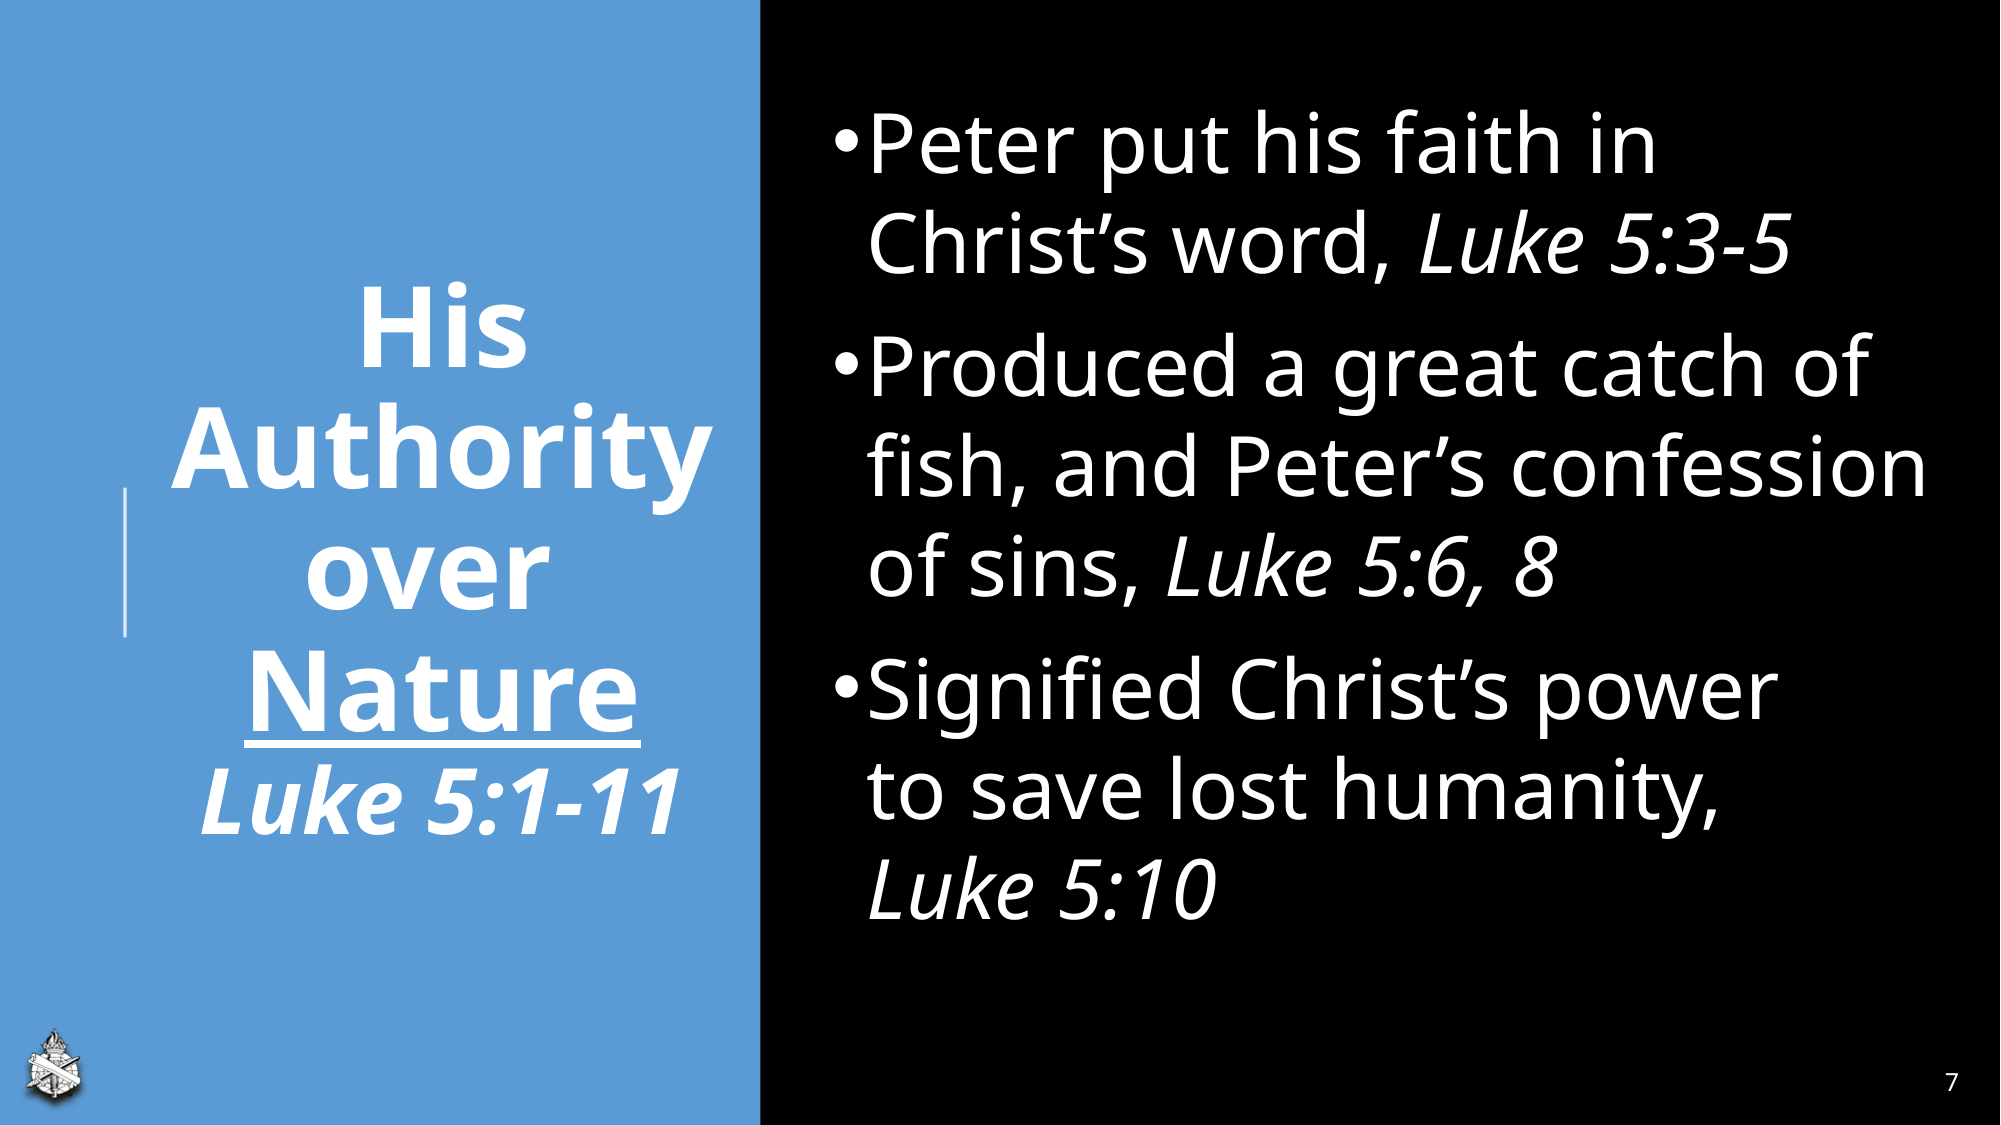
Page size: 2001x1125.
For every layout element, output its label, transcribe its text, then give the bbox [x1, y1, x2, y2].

list Peter put his faith in Christ’s word, Luke 5:3-5 Produced a great catch of fish, and Peter’s confession of sins, Luke 5:6, 8 Signified Christ’s power to save lost humanity, Luke 5:10 [817, 82, 1960, 1029]
picture [25, 1028, 82, 1100]
title His Authority over Nature Luke 5:1-11 [140, 218, 745, 907]
slide_number 7 [1907, 1054, 1975, 1114]
text_box [0, 0, 761, 1125]
